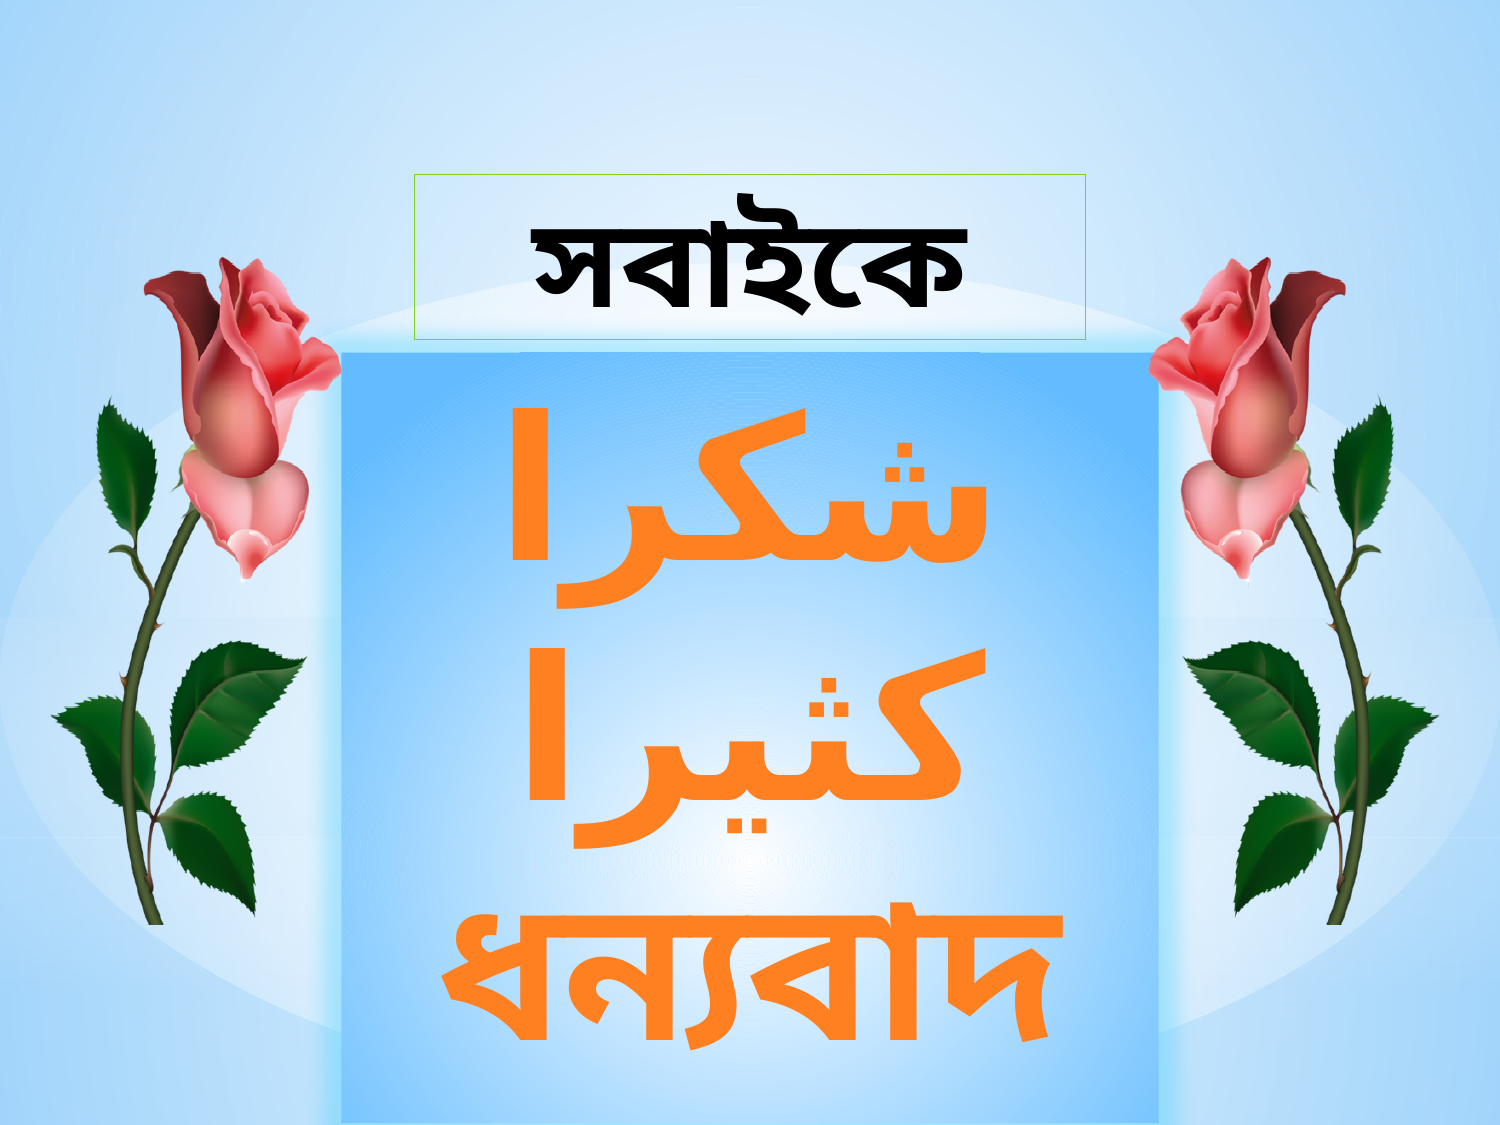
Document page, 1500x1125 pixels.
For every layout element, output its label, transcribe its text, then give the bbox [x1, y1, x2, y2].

picture [40, 247, 351, 926]
text_box شكرا كثيرا ধন্যবাদ [341, 352, 1159, 1123]
text_box সবাইকে [414, 174, 1086, 340]
picture [1139, 247, 1450, 926]
